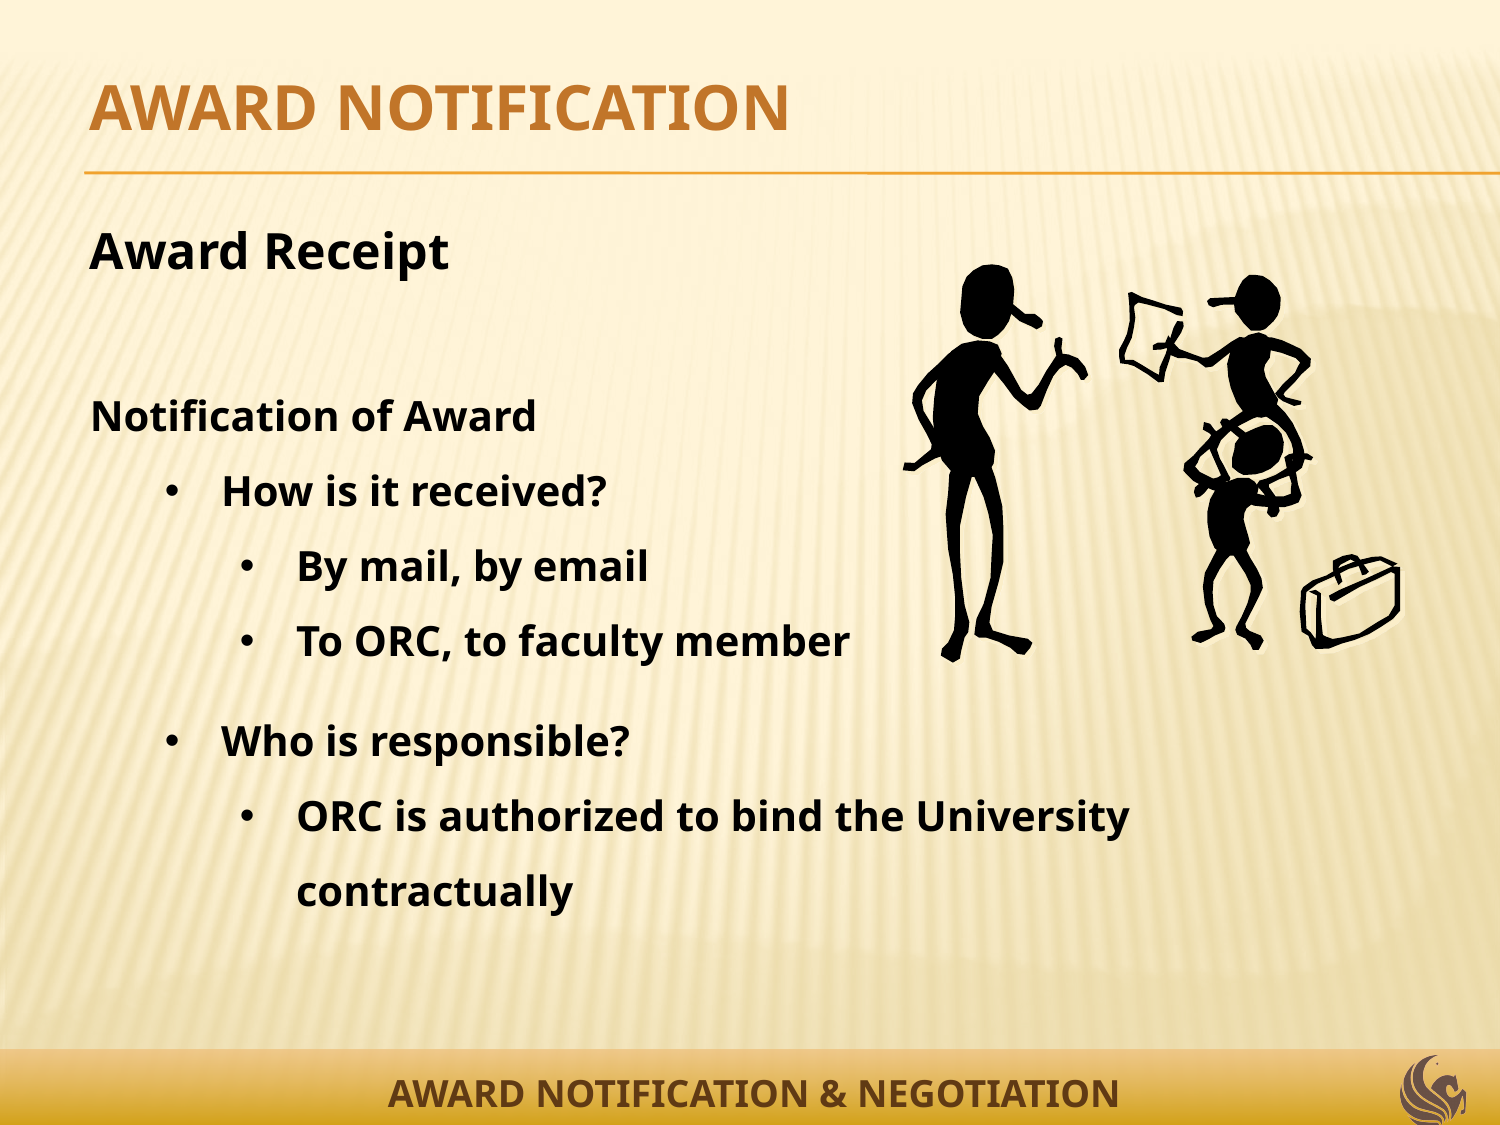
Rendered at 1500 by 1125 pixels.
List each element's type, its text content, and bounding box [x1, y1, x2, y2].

picture [902, 264, 1401, 663]
text_box AWARD NOTIFICATION [75, 45, 1400, 150]
text_box AWARD NOTIFICATION & NEGOTIATION [23, 1062, 1486, 1123]
text_box Award Receipt Notification of Award How is it received? By mail, by email To ORC, to faculty member Who is responsible? ORC is authorized to bind the University contractually [75, 212, 1400, 923]
